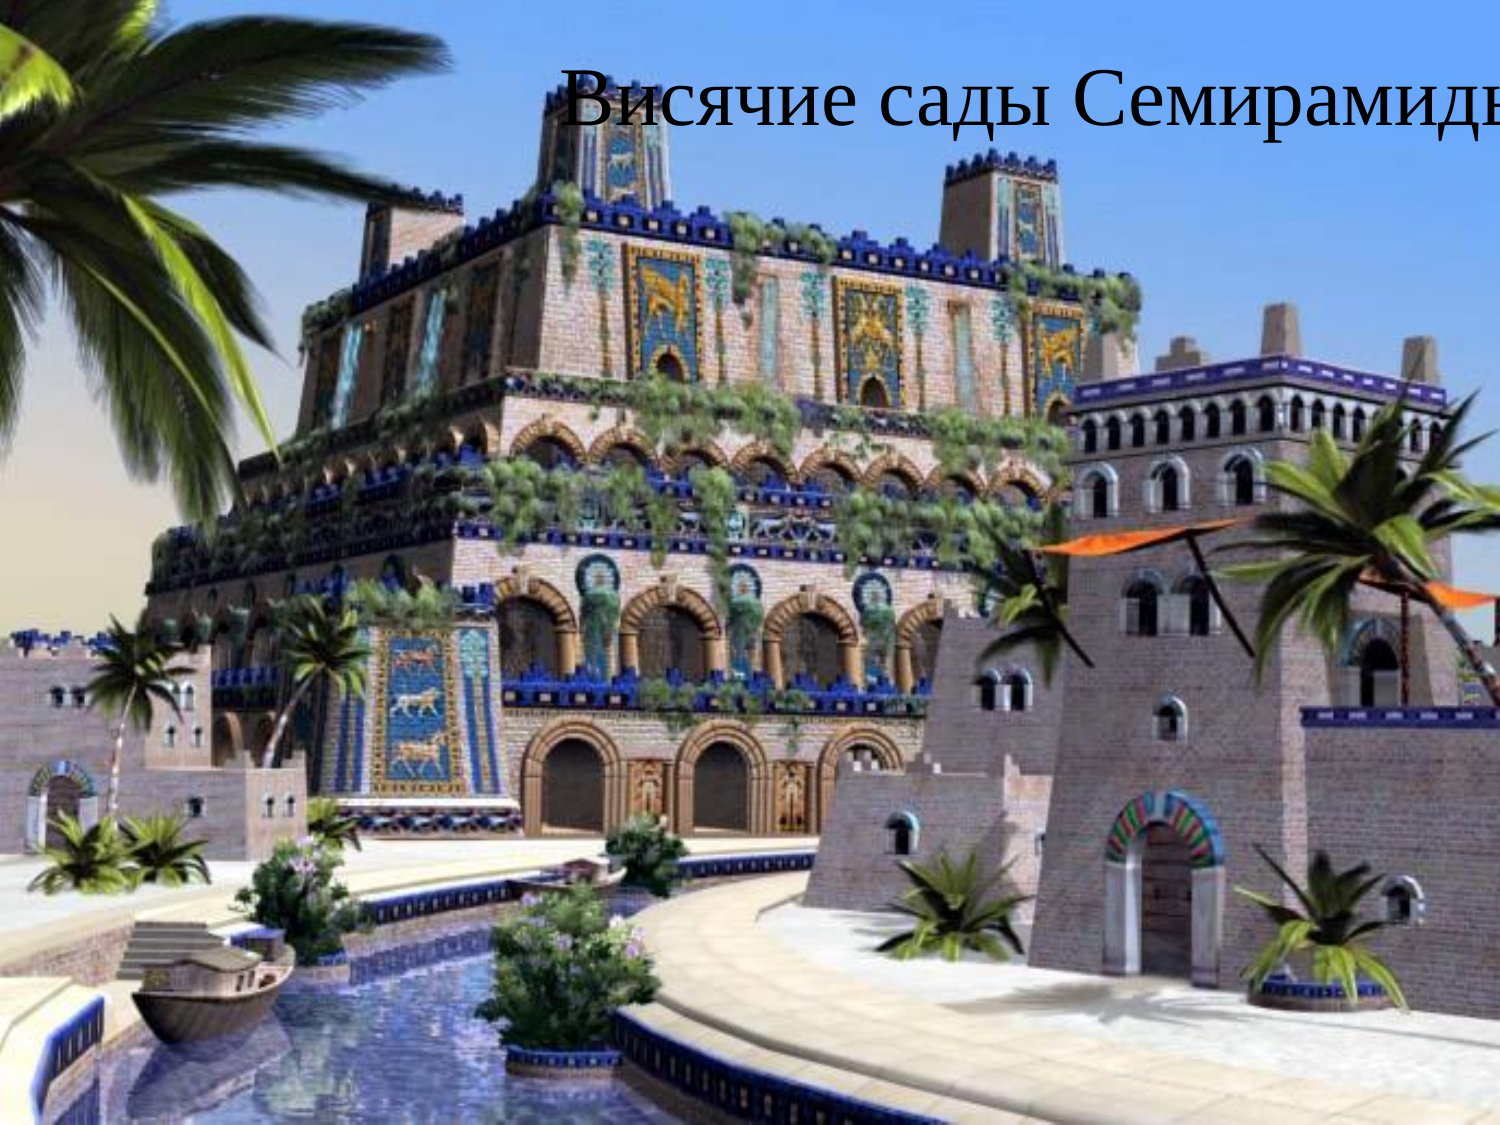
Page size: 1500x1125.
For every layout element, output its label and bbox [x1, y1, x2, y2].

list [0, 0, 1500, 1125]
